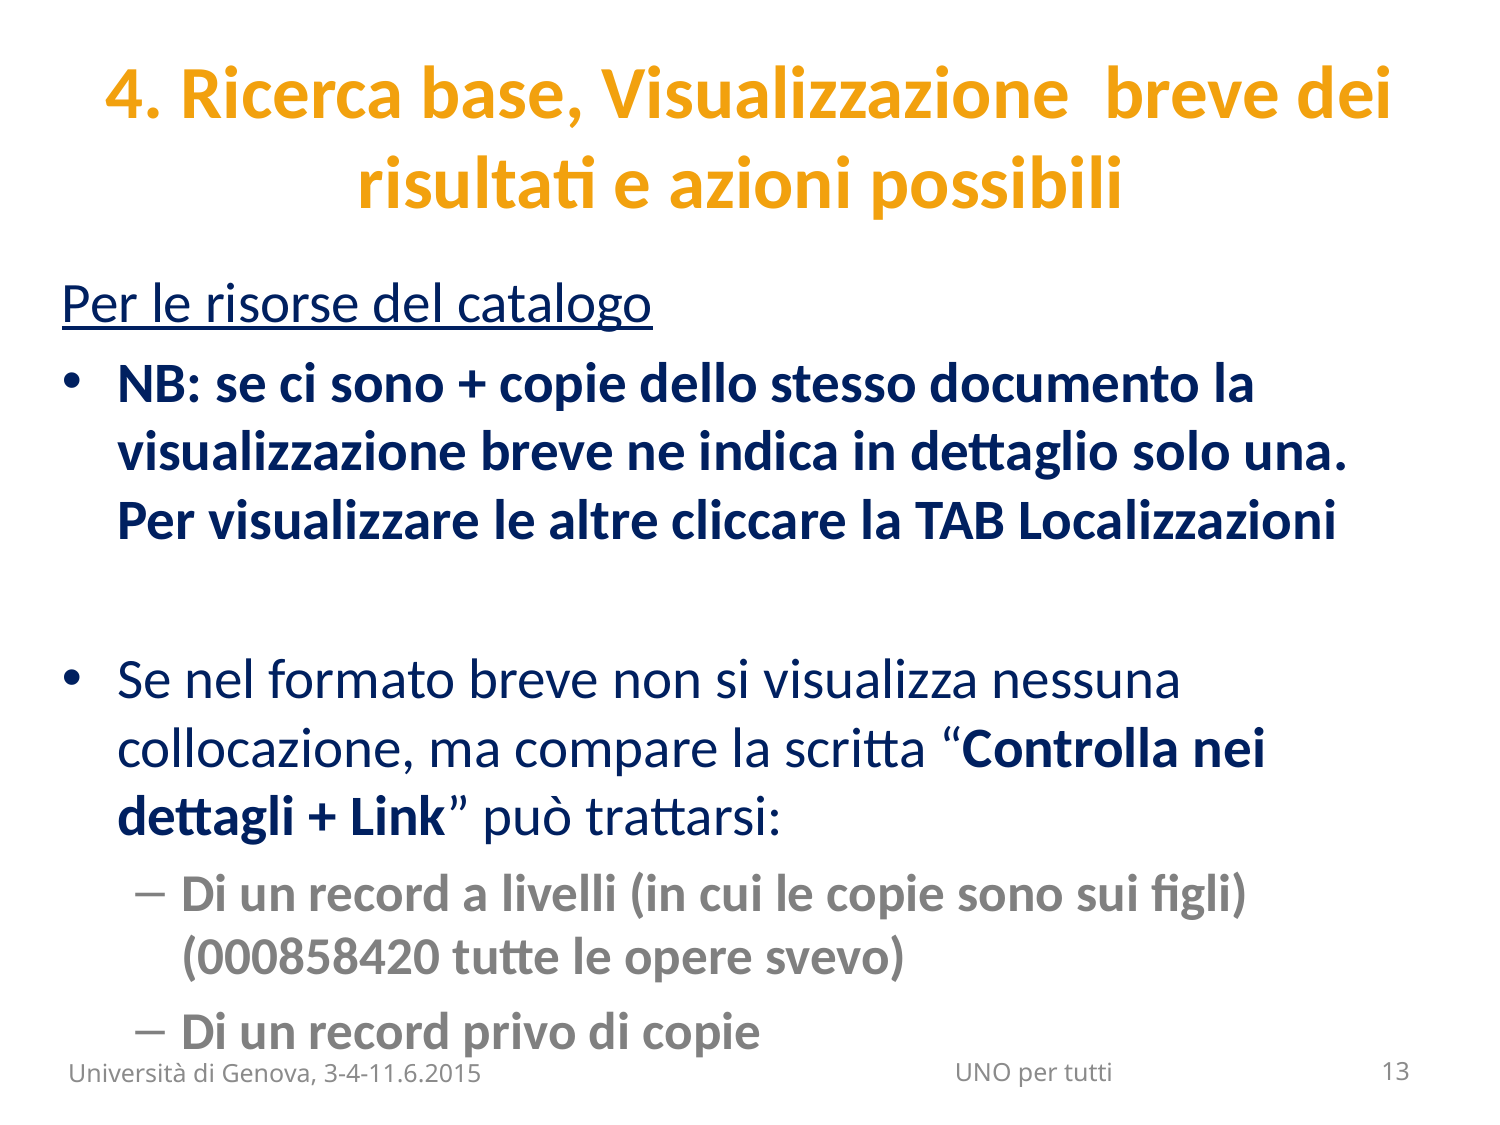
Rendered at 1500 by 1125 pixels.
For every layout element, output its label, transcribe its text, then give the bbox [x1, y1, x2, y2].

slide_number 13 [1340, 1042, 1425, 1103]
footer UNO per tutti [761, 1043, 1307, 1104]
title 4. Ricerca base, Visualizzazione breve dei risultati e azioni possibili [75, 45, 1425, 233]
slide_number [53, 1042, 575, 1103]
list Per le risorse del catalogo NB: se ci sono + copie dello stesso documento la visualizzazione breve ne indica in dettaglio solo una. Per visualizzare le altre cliccare la TAB Localizzazioni Se nel formato breve non si visualizza nessuna collocazione, ma compare la scritta “Controlla nei dettagli + Link” può trattarsi: Di un record a livelli (in cui le copie sono sui figli) (000858420 tutte le opere svevo) Di un record privo di copie [46, 257, 1397, 1074]
